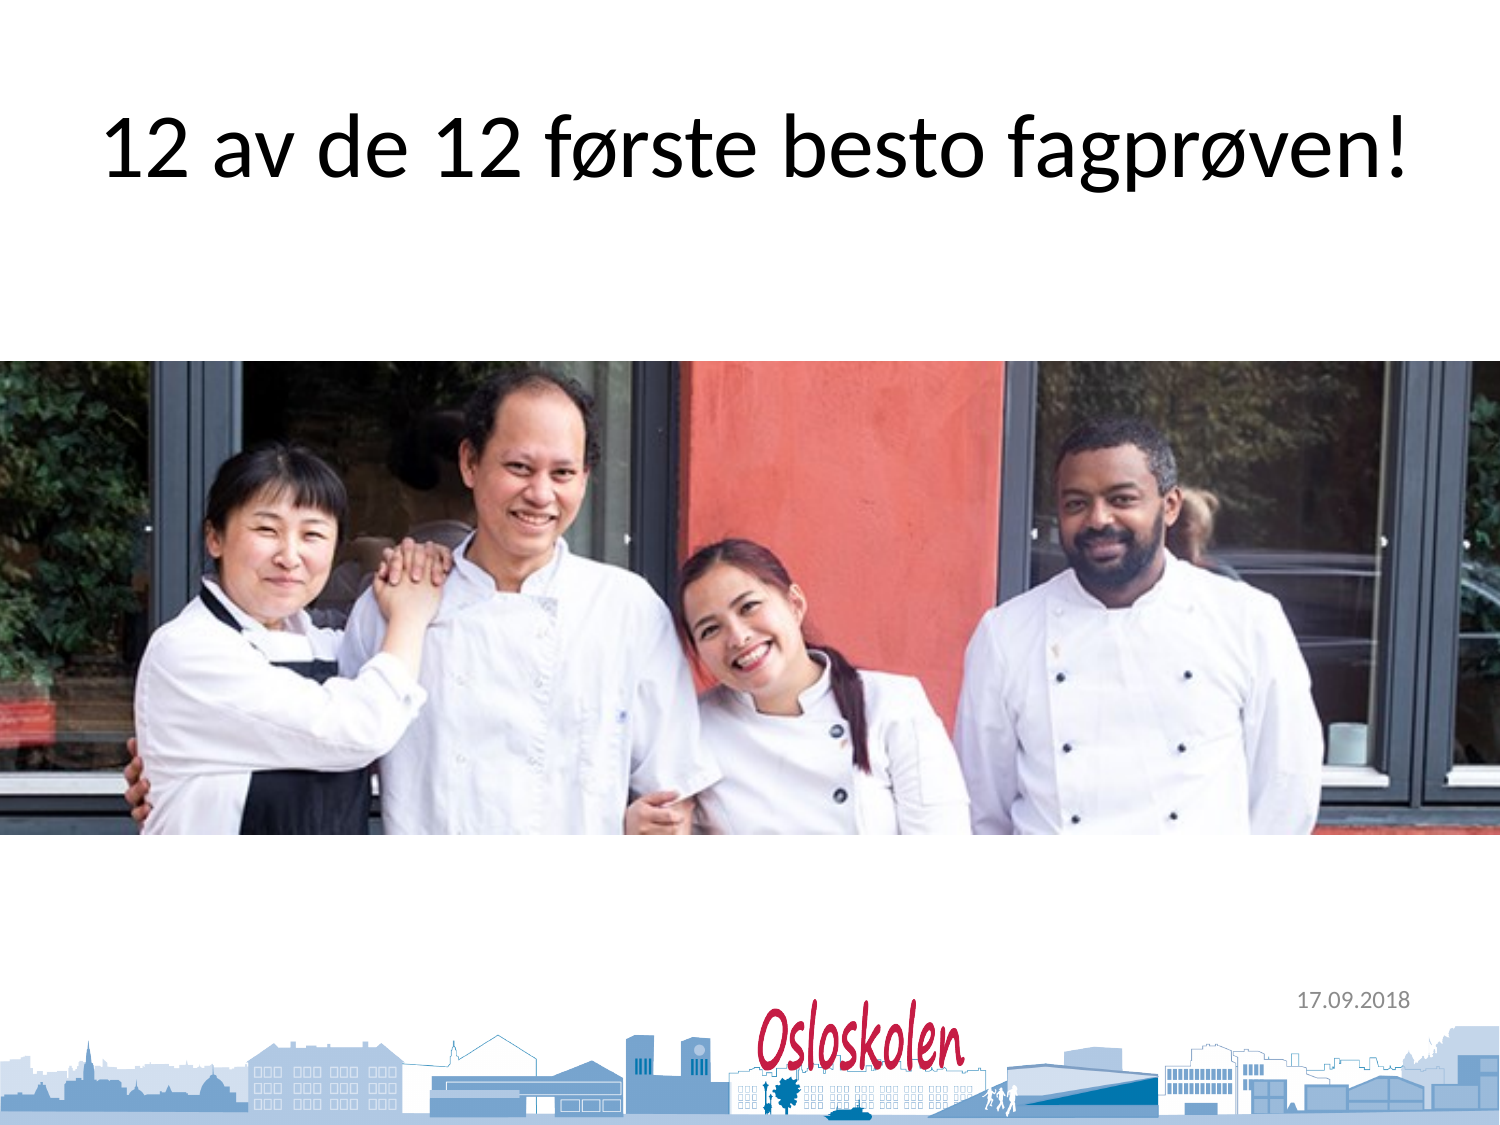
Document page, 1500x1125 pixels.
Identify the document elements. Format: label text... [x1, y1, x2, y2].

picture [0, 999, 1500, 1125]
picture [1375, 999, 1382, 1006]
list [0, 361, 1500, 836]
picture [1331, 999, 1338, 1006]
title 12 av de 12 første besto fagprøven! [76, 78, 1436, 256]
